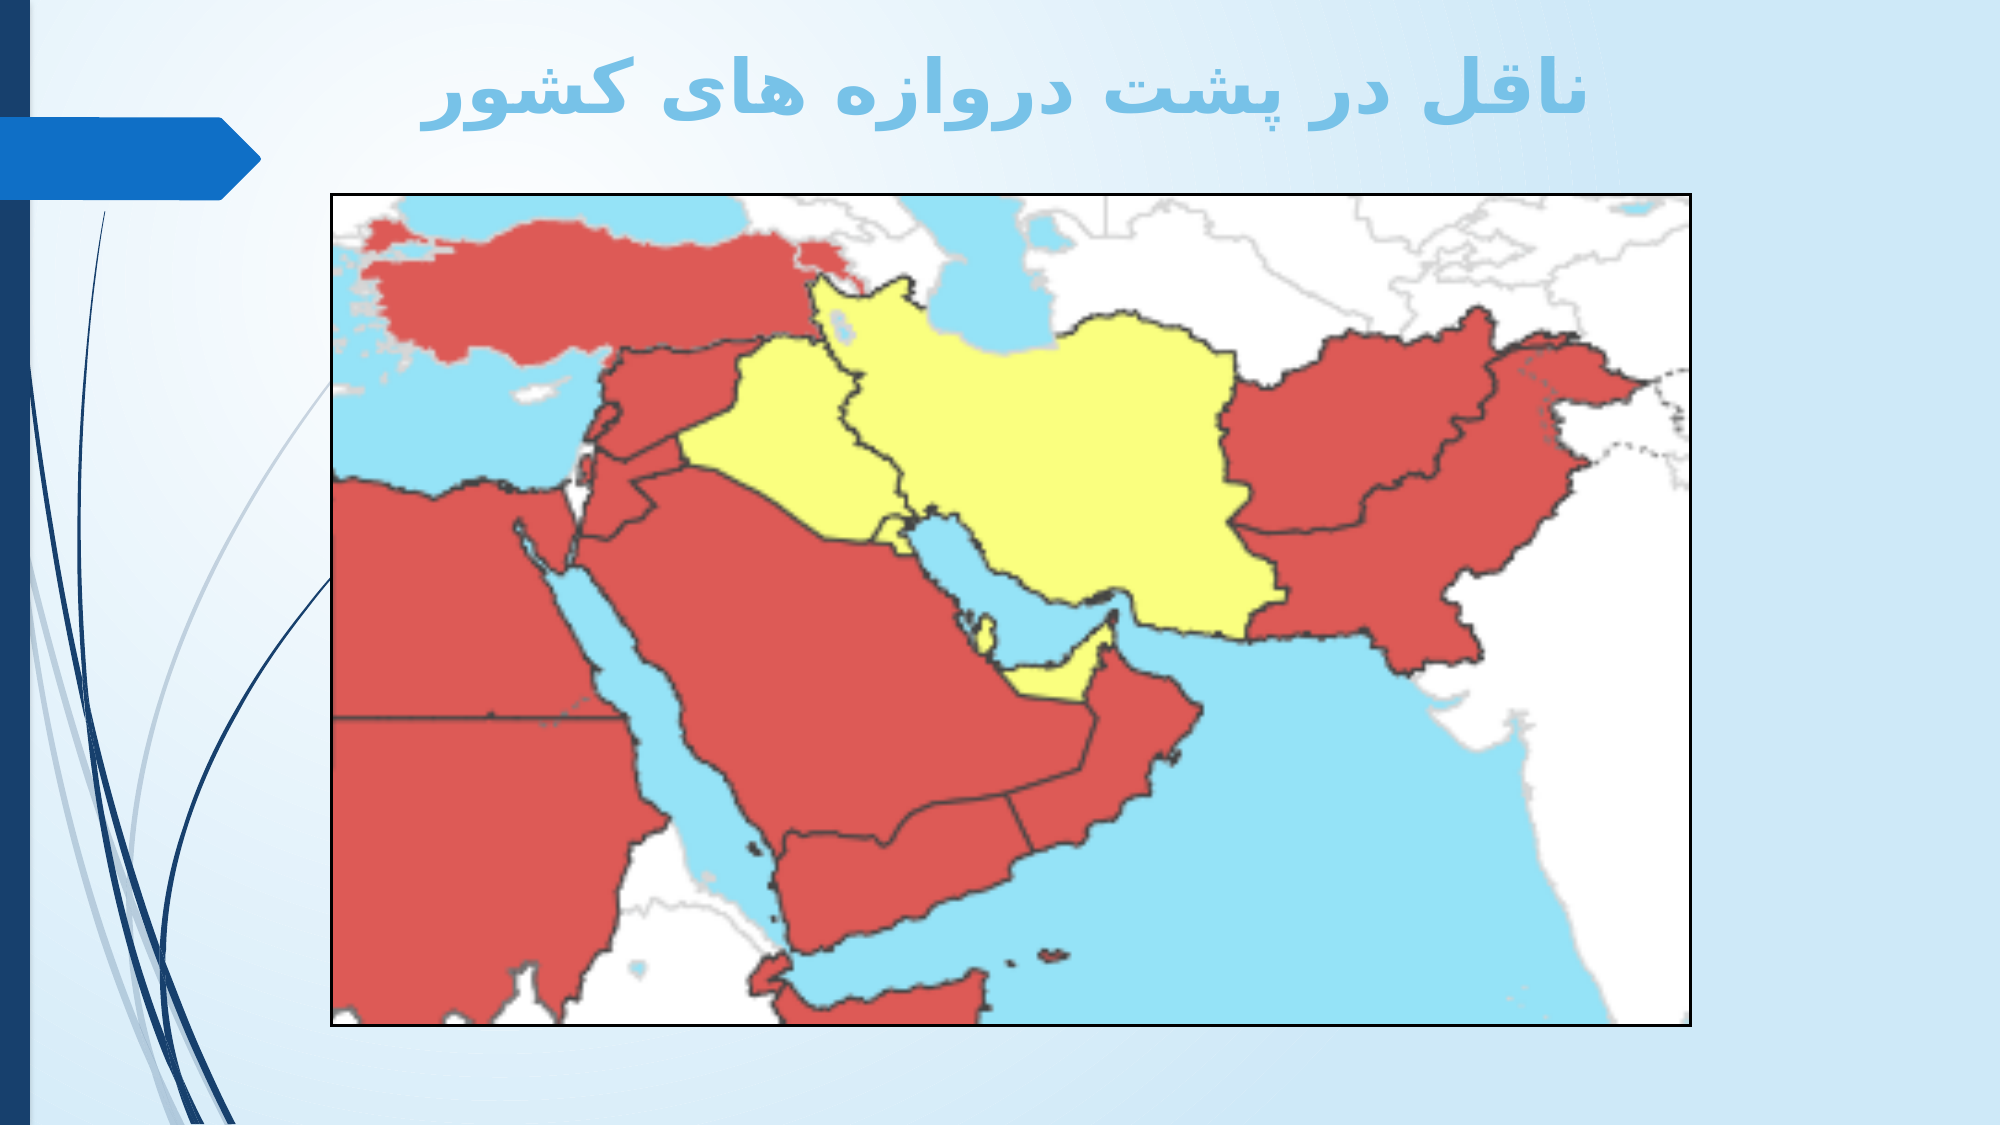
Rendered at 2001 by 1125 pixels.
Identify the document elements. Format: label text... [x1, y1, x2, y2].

title ناقل در پشت دروازه های کشور [333, 30, 1683, 121]
picture [332, 196, 1689, 1024]
